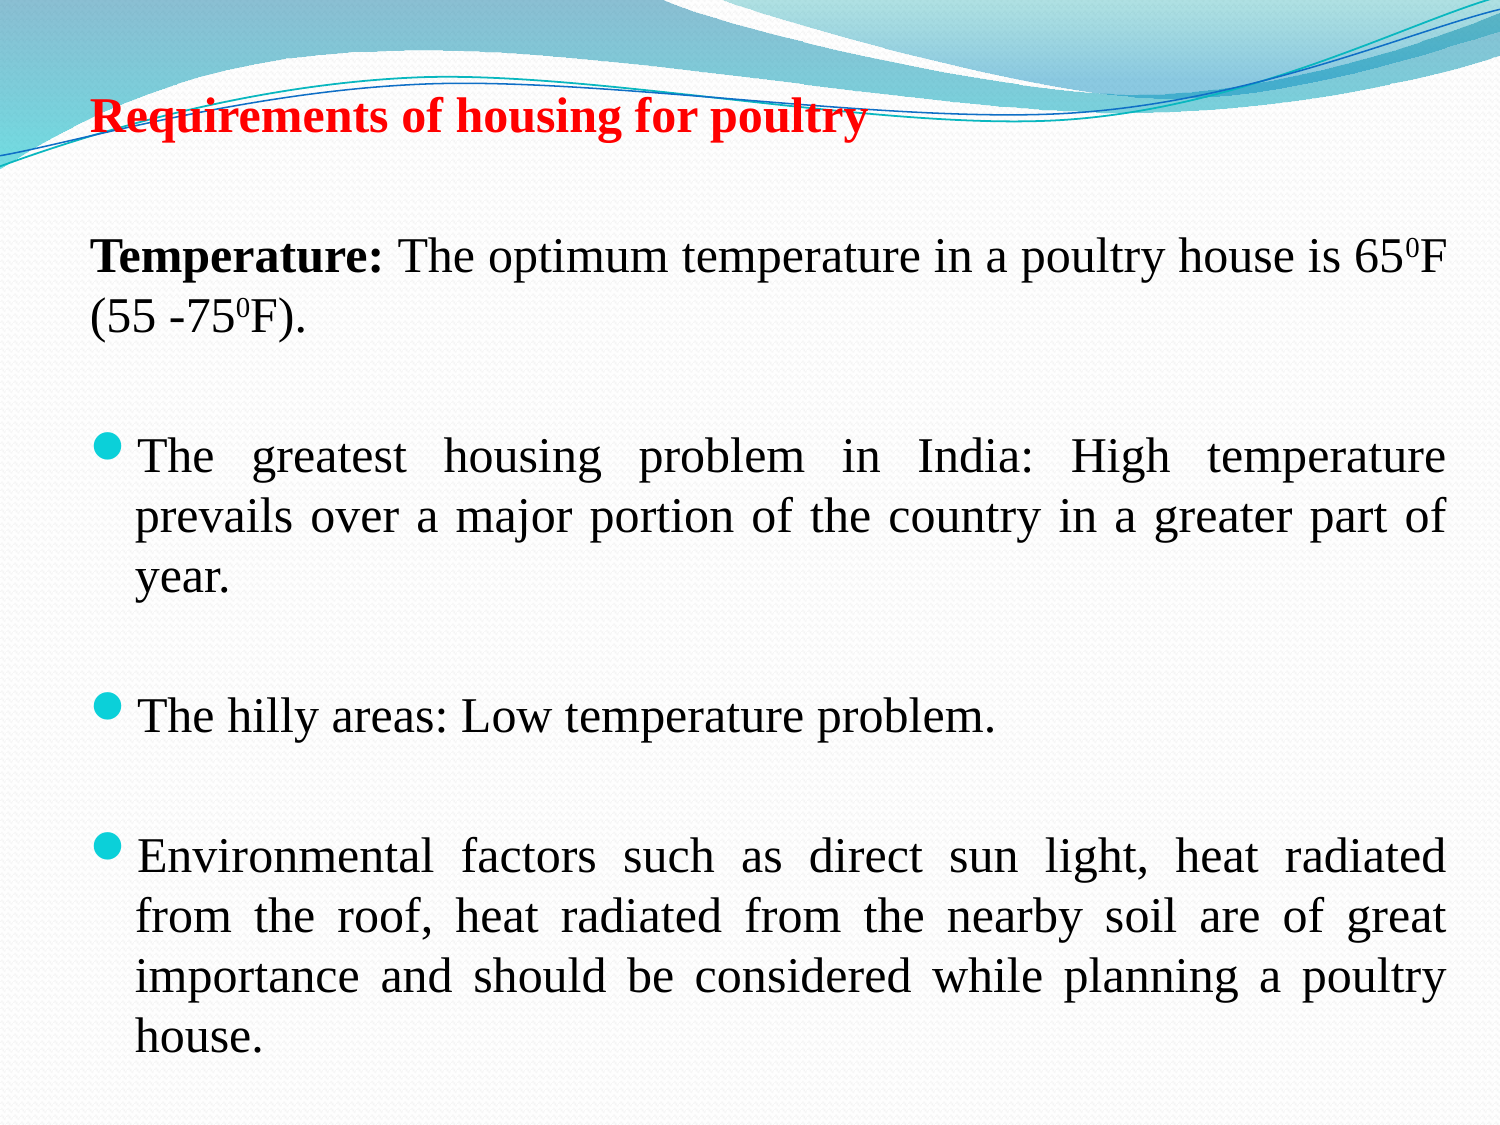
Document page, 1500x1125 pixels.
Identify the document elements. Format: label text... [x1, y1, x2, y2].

list Requirements of housing for poultry Temperature: The optimum temperature in a poultry house is 650F (55 -750F). The greatest housing problem in India: High temperature prevails over a major portion of the country in a greater part of year. The hilly areas: Low temperature problem. Environmental factors such as direct sun light, heat radiated from the roof, heat radiated from the nearby soil are of great importance and should be considered while planning a poultry house. [75, 75, 1463, 1075]
